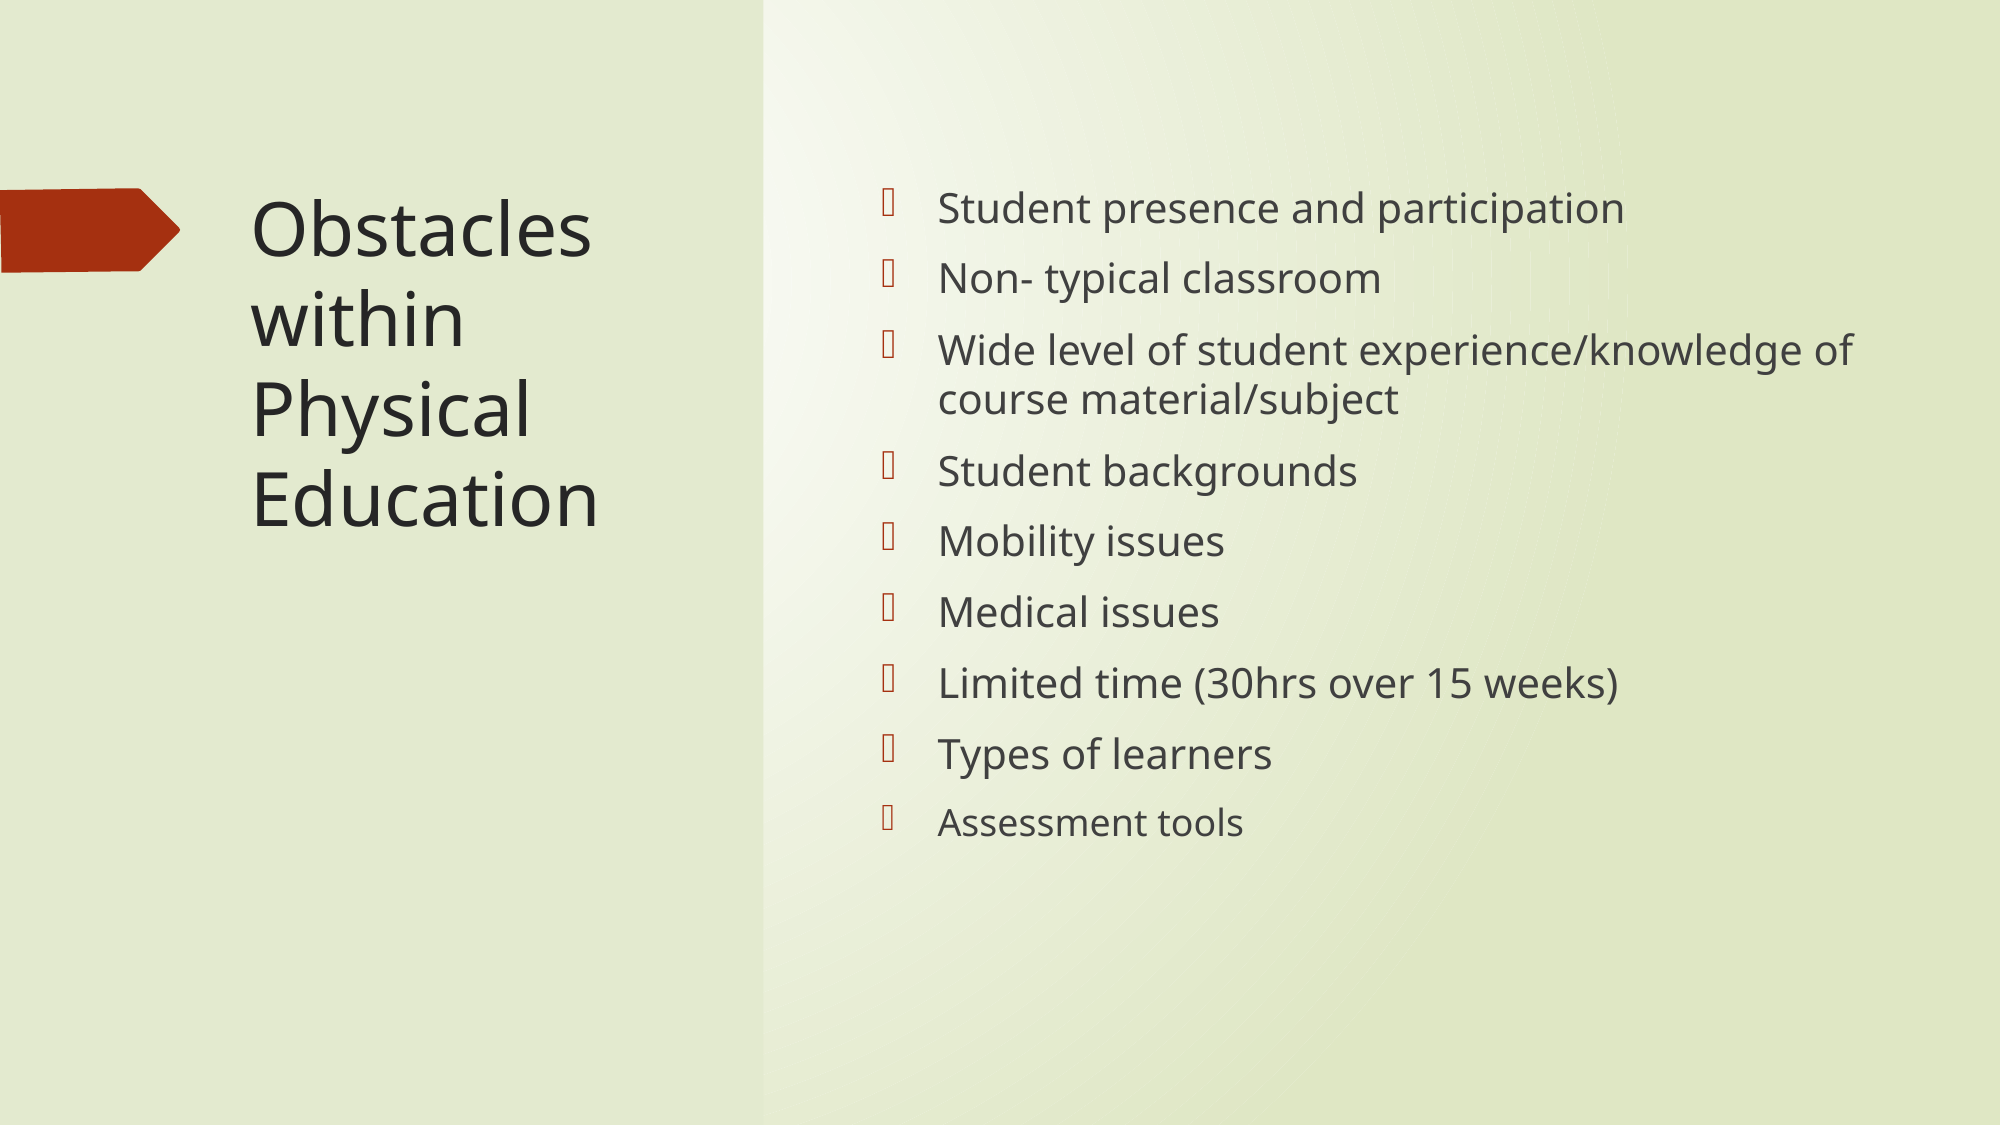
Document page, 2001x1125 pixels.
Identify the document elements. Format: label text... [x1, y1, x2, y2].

text_box [0, 188, 181, 273]
text_box [0, 0, 765, 1125]
title Obstacles within Physical Education [235, 173, 730, 970]
list Student presence and participation Non- typical classroom Wide level of student experience/knowledge of course material/subject Student backgrounds Mobility issues Medical issues Limited time (30hrs over 15 weeks) Types of learners Assessment tools [866, 173, 1888, 970]
